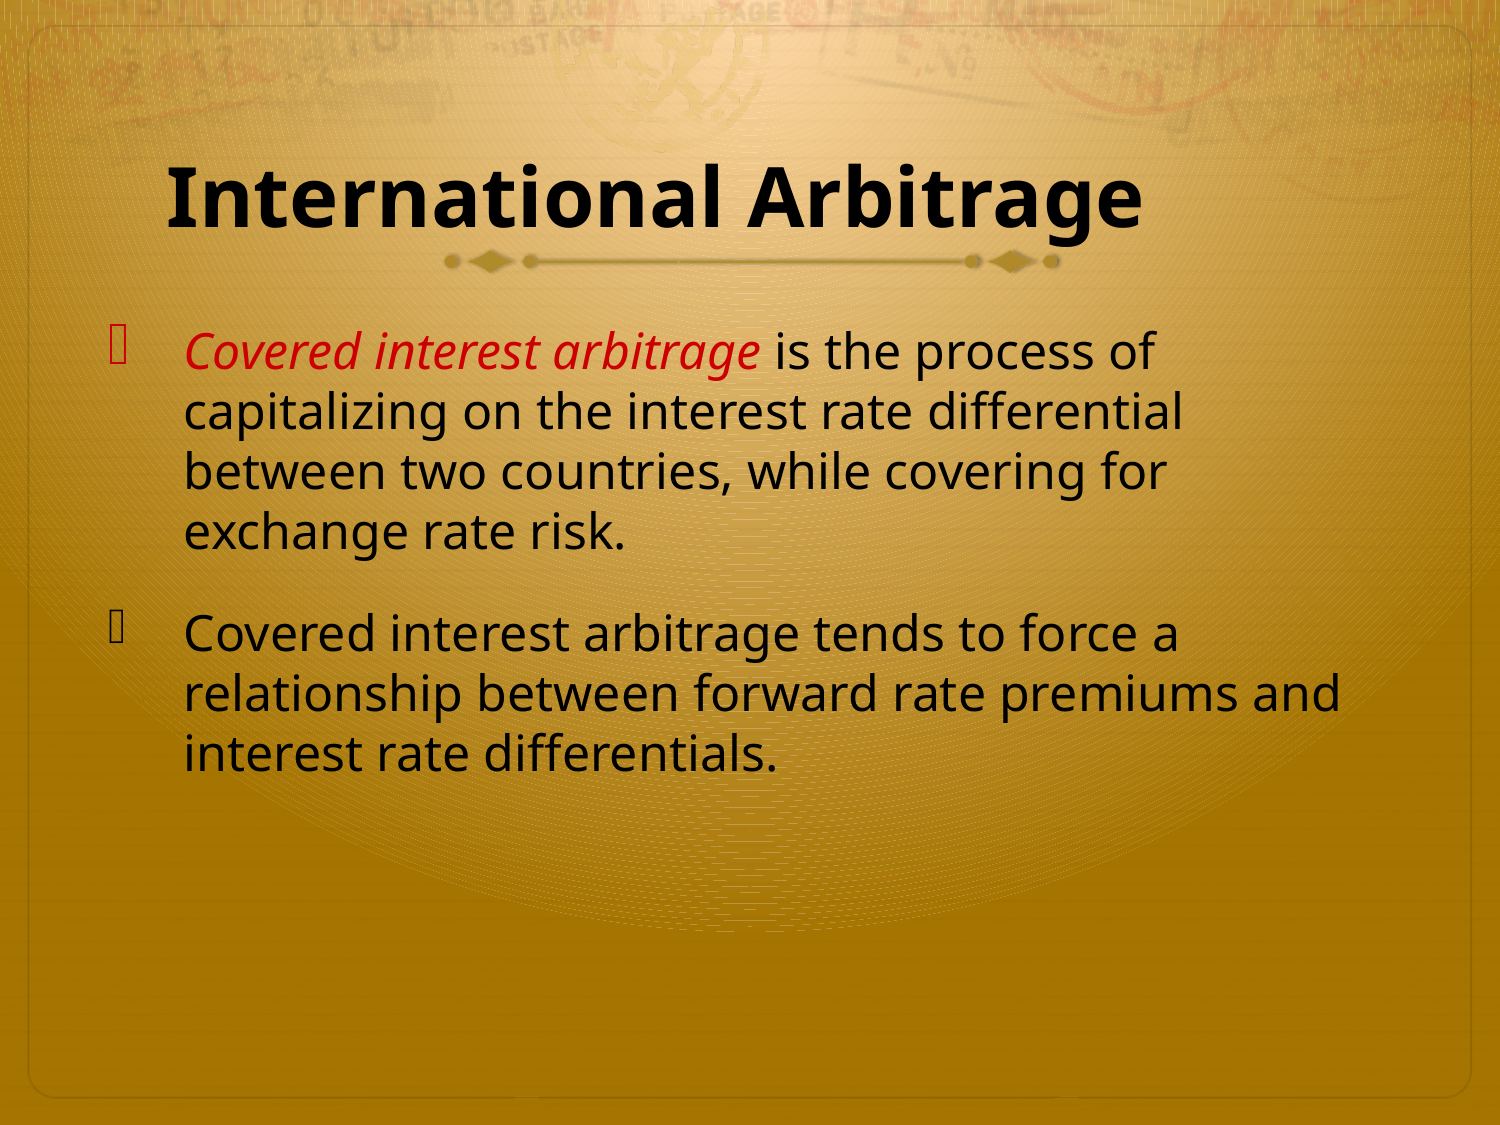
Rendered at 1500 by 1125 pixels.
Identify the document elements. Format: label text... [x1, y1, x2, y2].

picture [0, 0, 1500, 1125]
title International Arbitrage [112, 99, 1200, 288]
list Covered interest arbitrage is the process of capitalizing on the interest rate differential between two countries, while covering for exchange rate risk. Covered interest arbitrage tends to force a relationship between forward rate premiums and interest rate differentials. [93, 312, 1407, 988]
